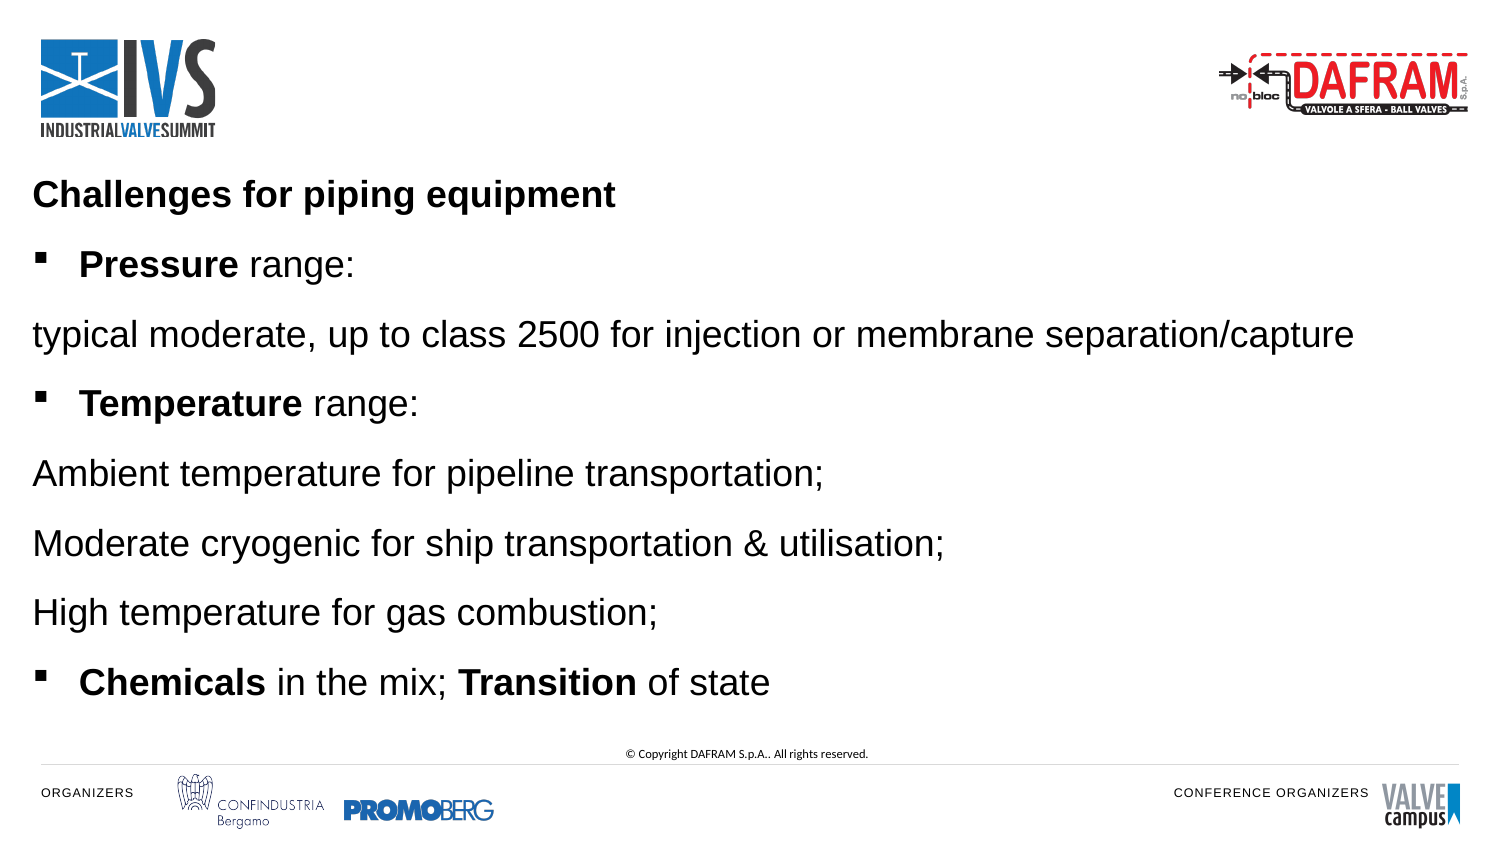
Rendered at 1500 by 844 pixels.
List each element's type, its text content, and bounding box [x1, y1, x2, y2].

list Challenges for piping equipment Pressure range: typical moderate, up to class 2500 for injection or membrane separation/capture Temperature range: Ambient temperature for pipeline transportation; Moderate cryogenic for ship transportation & utilisation; High temperature for gas combustion; Chemicals in the mix; Transition of state [32, 161, 1500, 790]
picture [1218, 53, 1469, 115]
picture [167, 790, 334, 831]
picture [1377, 790, 1465, 844]
